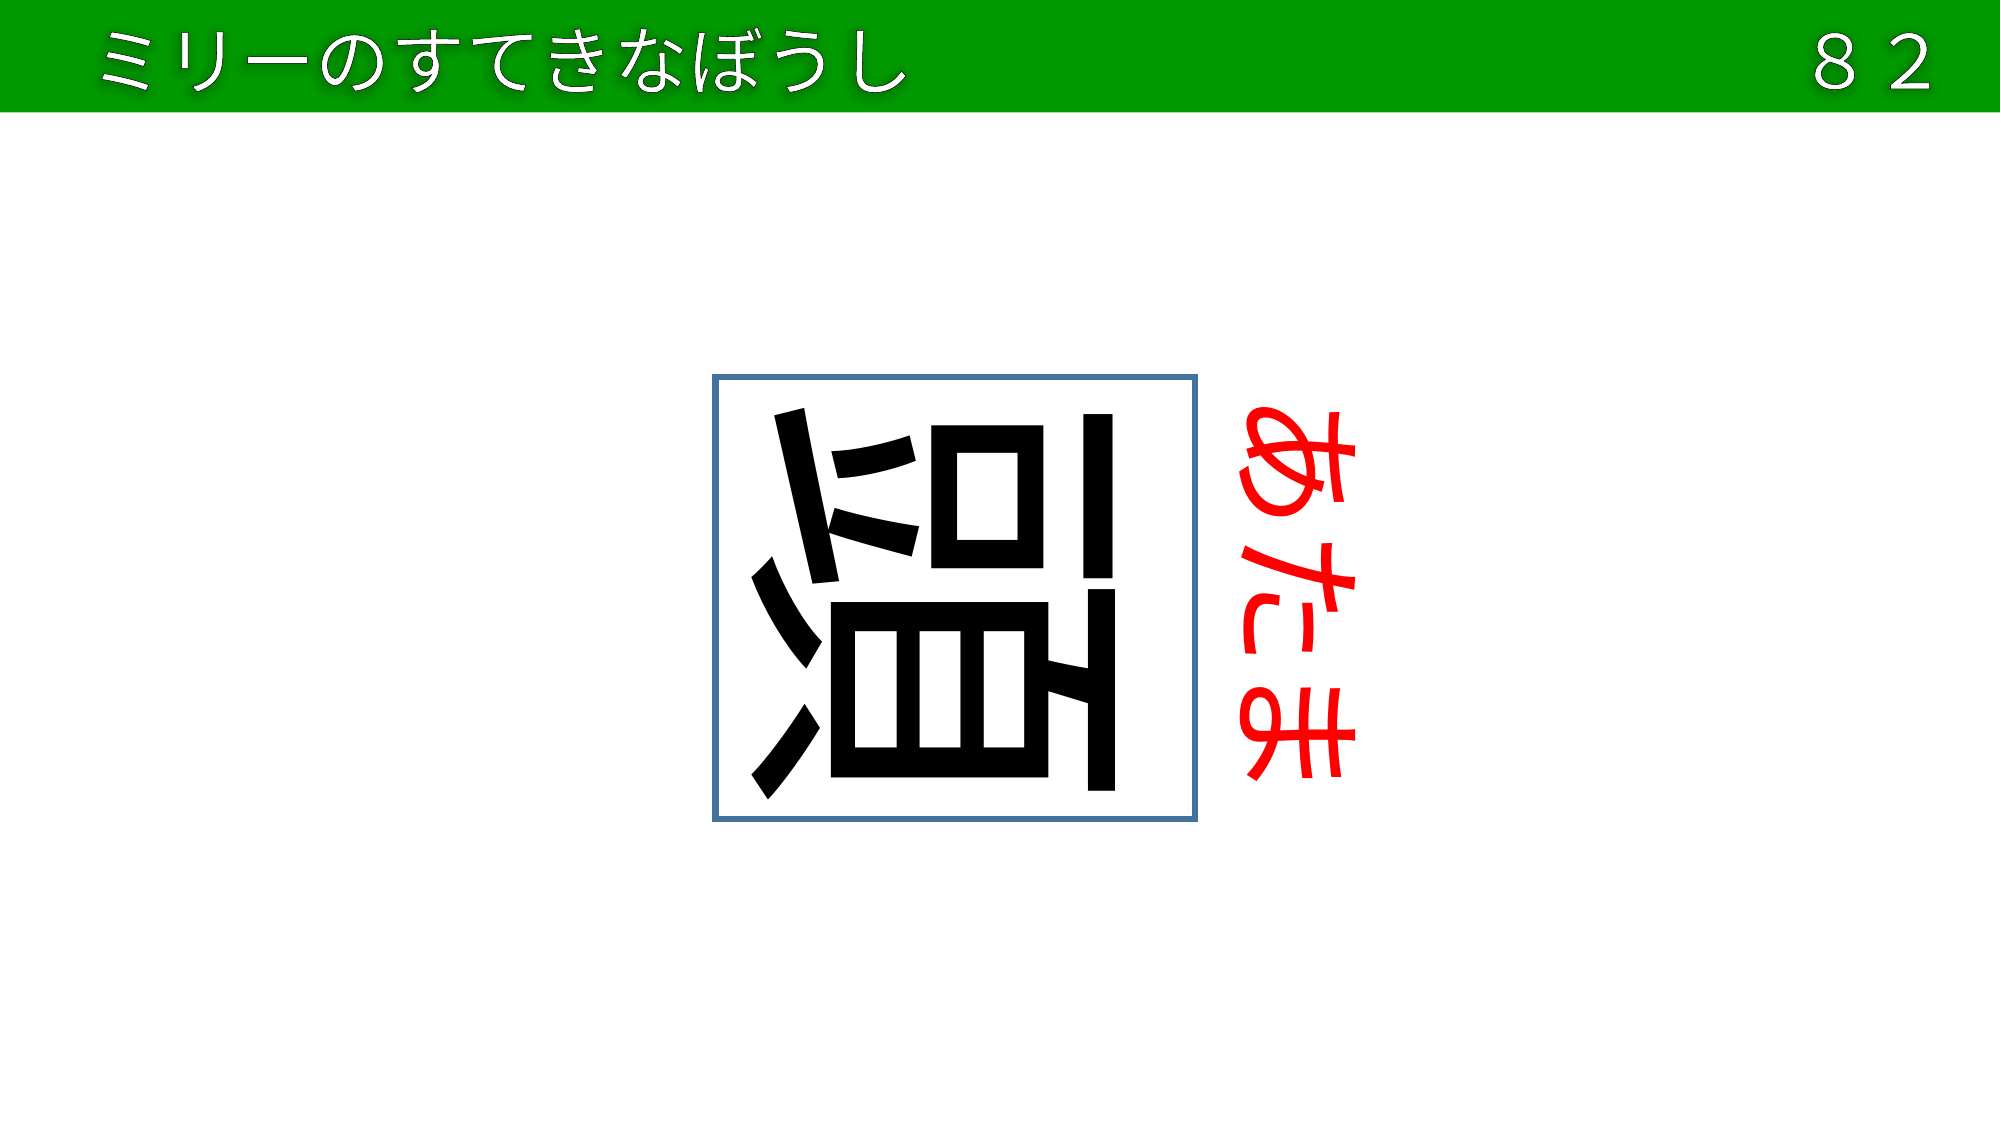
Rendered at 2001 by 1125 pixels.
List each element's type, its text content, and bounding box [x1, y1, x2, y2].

text_box あたま [1194, 377, 1392, 998]
text_box 頭 [674, 377, 1210, 1125]
text_box ８２ [1782, 6, 1963, 112]
text_box ミリーのすてきなぼうし [75, 6, 1020, 112]
text_box [715, 376, 1196, 820]
text_box [0, 0, 2000, 113]
